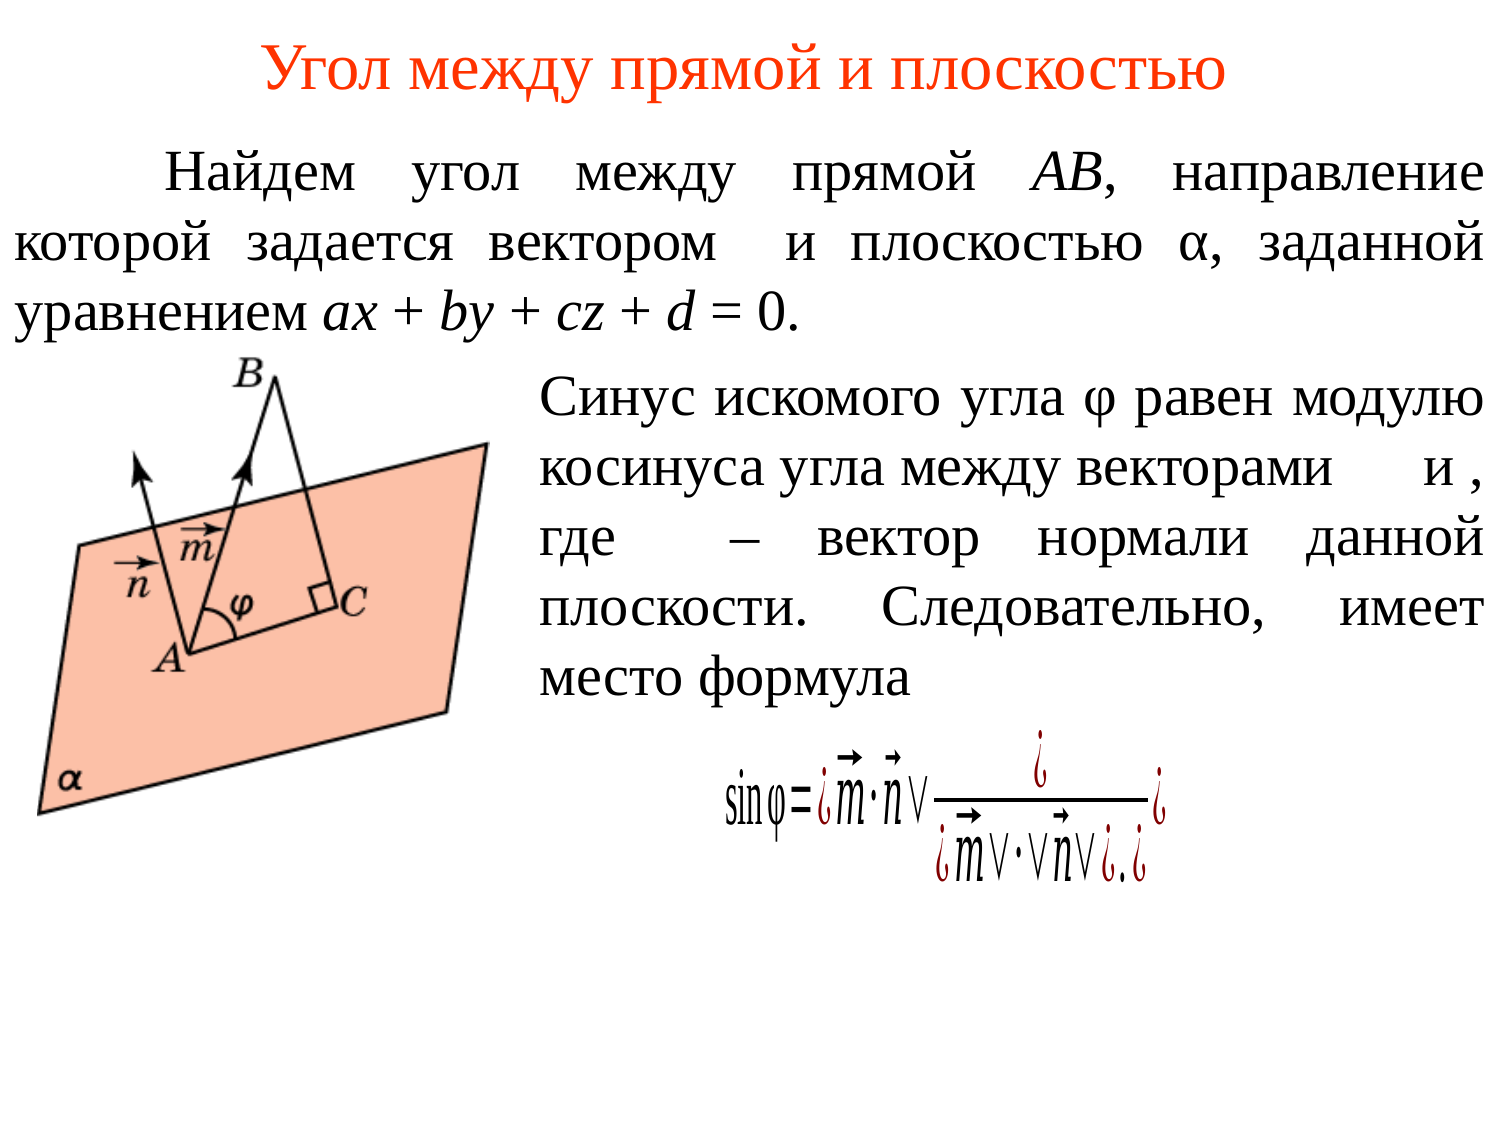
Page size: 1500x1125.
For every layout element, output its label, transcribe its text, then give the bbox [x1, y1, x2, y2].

picture [37, 349, 491, 818]
title Угол между прямой и плоскостью [29, 0, 1459, 126]
